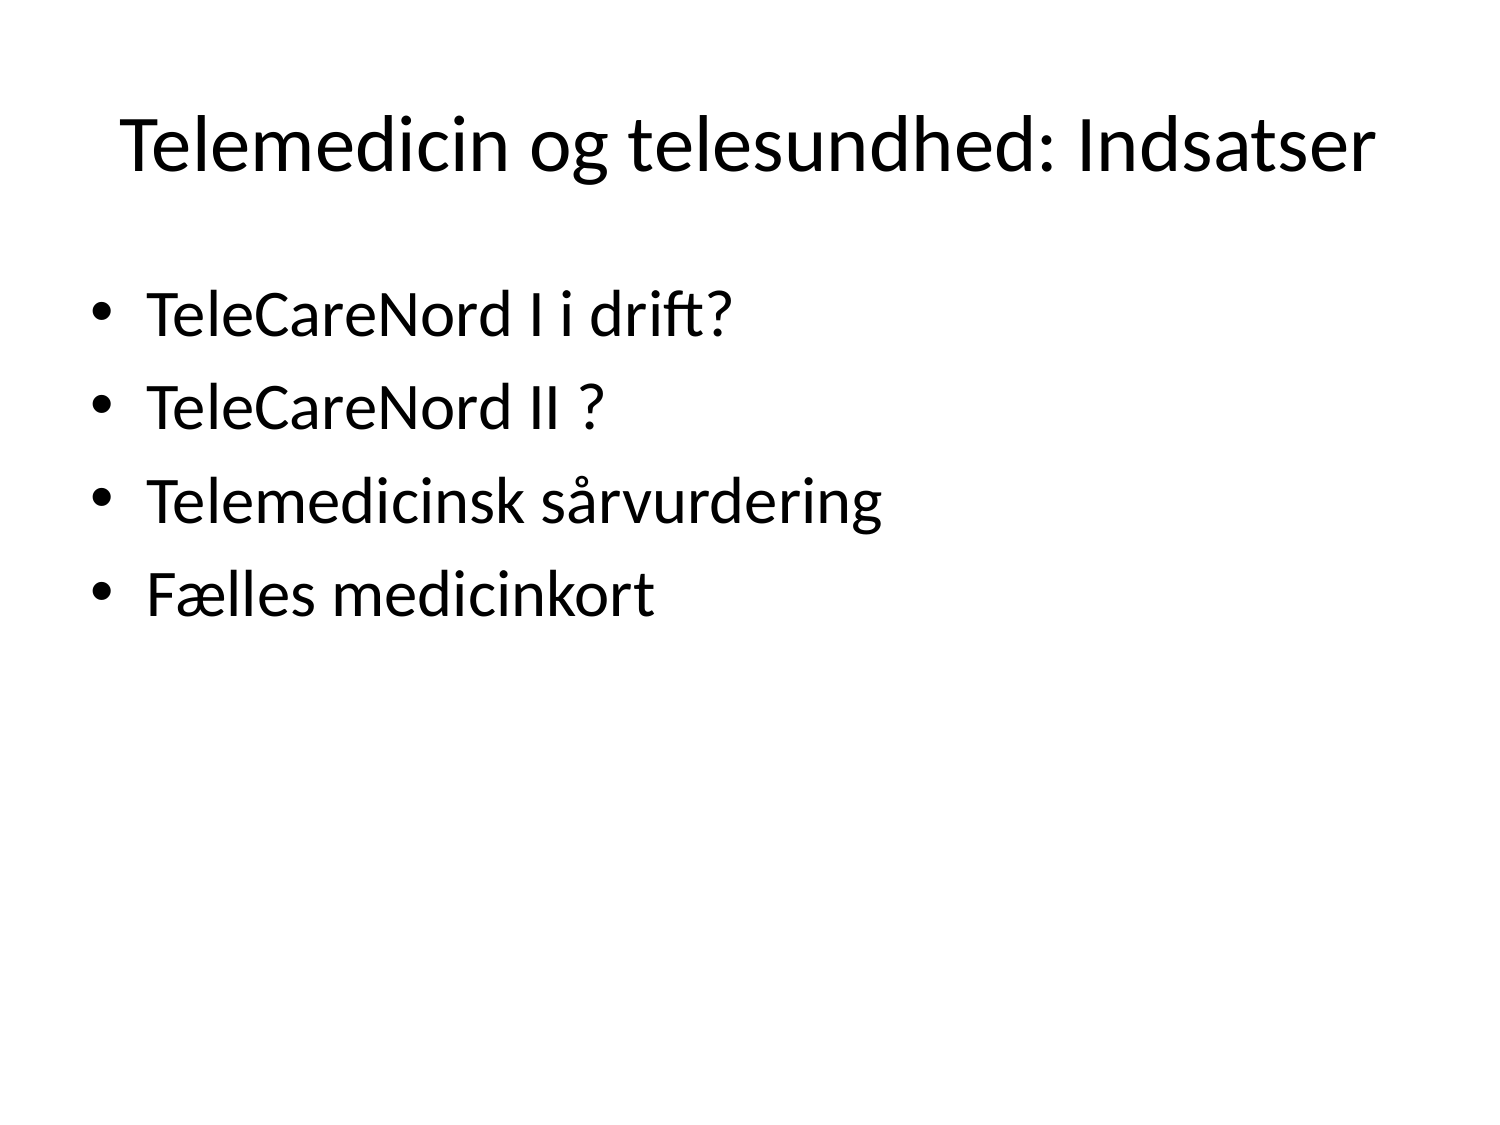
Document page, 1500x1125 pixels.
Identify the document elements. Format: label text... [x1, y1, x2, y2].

list TeleCareNord I i drift? TeleCareNord II ? Telemedicinsk sårvurdering Fælles medicinkort [75, 262, 1425, 1005]
title Telemedicin og telesundhed: Indsatser [75, 45, 1425, 233]
